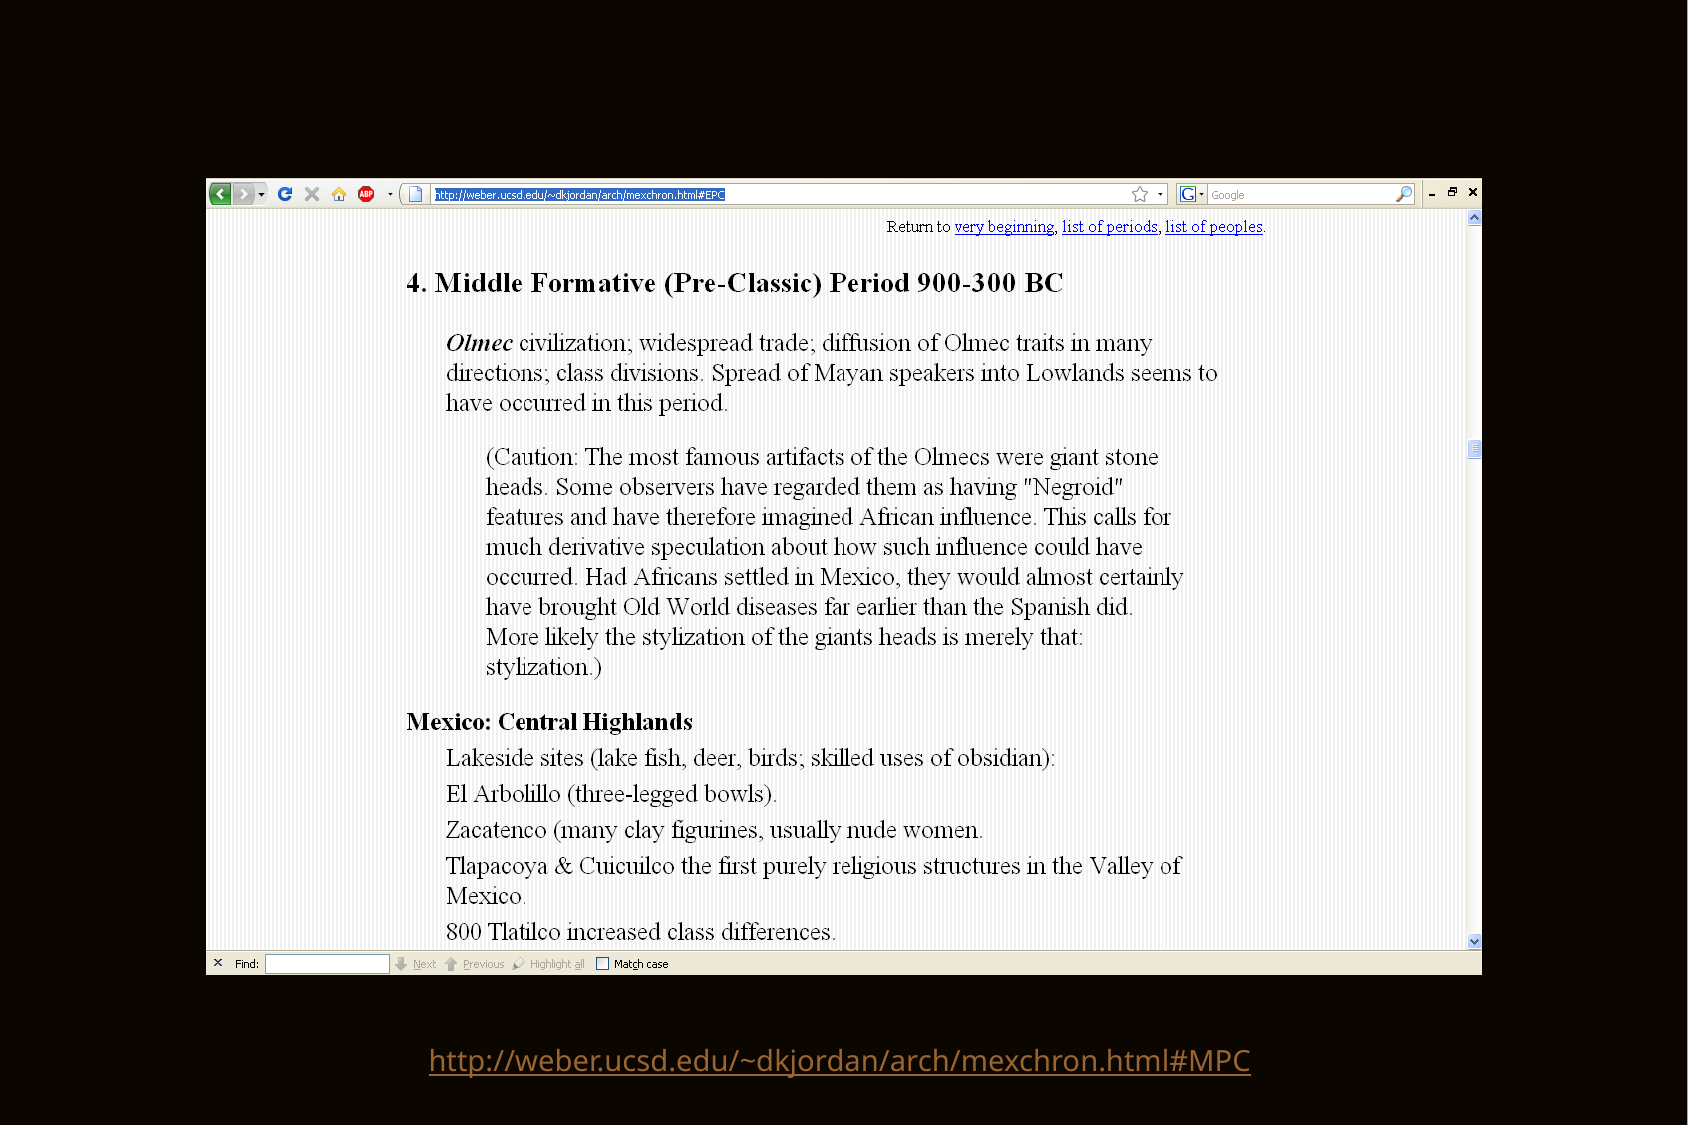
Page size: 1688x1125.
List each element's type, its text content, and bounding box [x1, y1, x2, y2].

text_box http://weber.ucsd.edu/~dkjordan/arch/mexchron.html#MPC [413, 1035, 1267, 1090]
picture [205, 177, 1482, 976]
